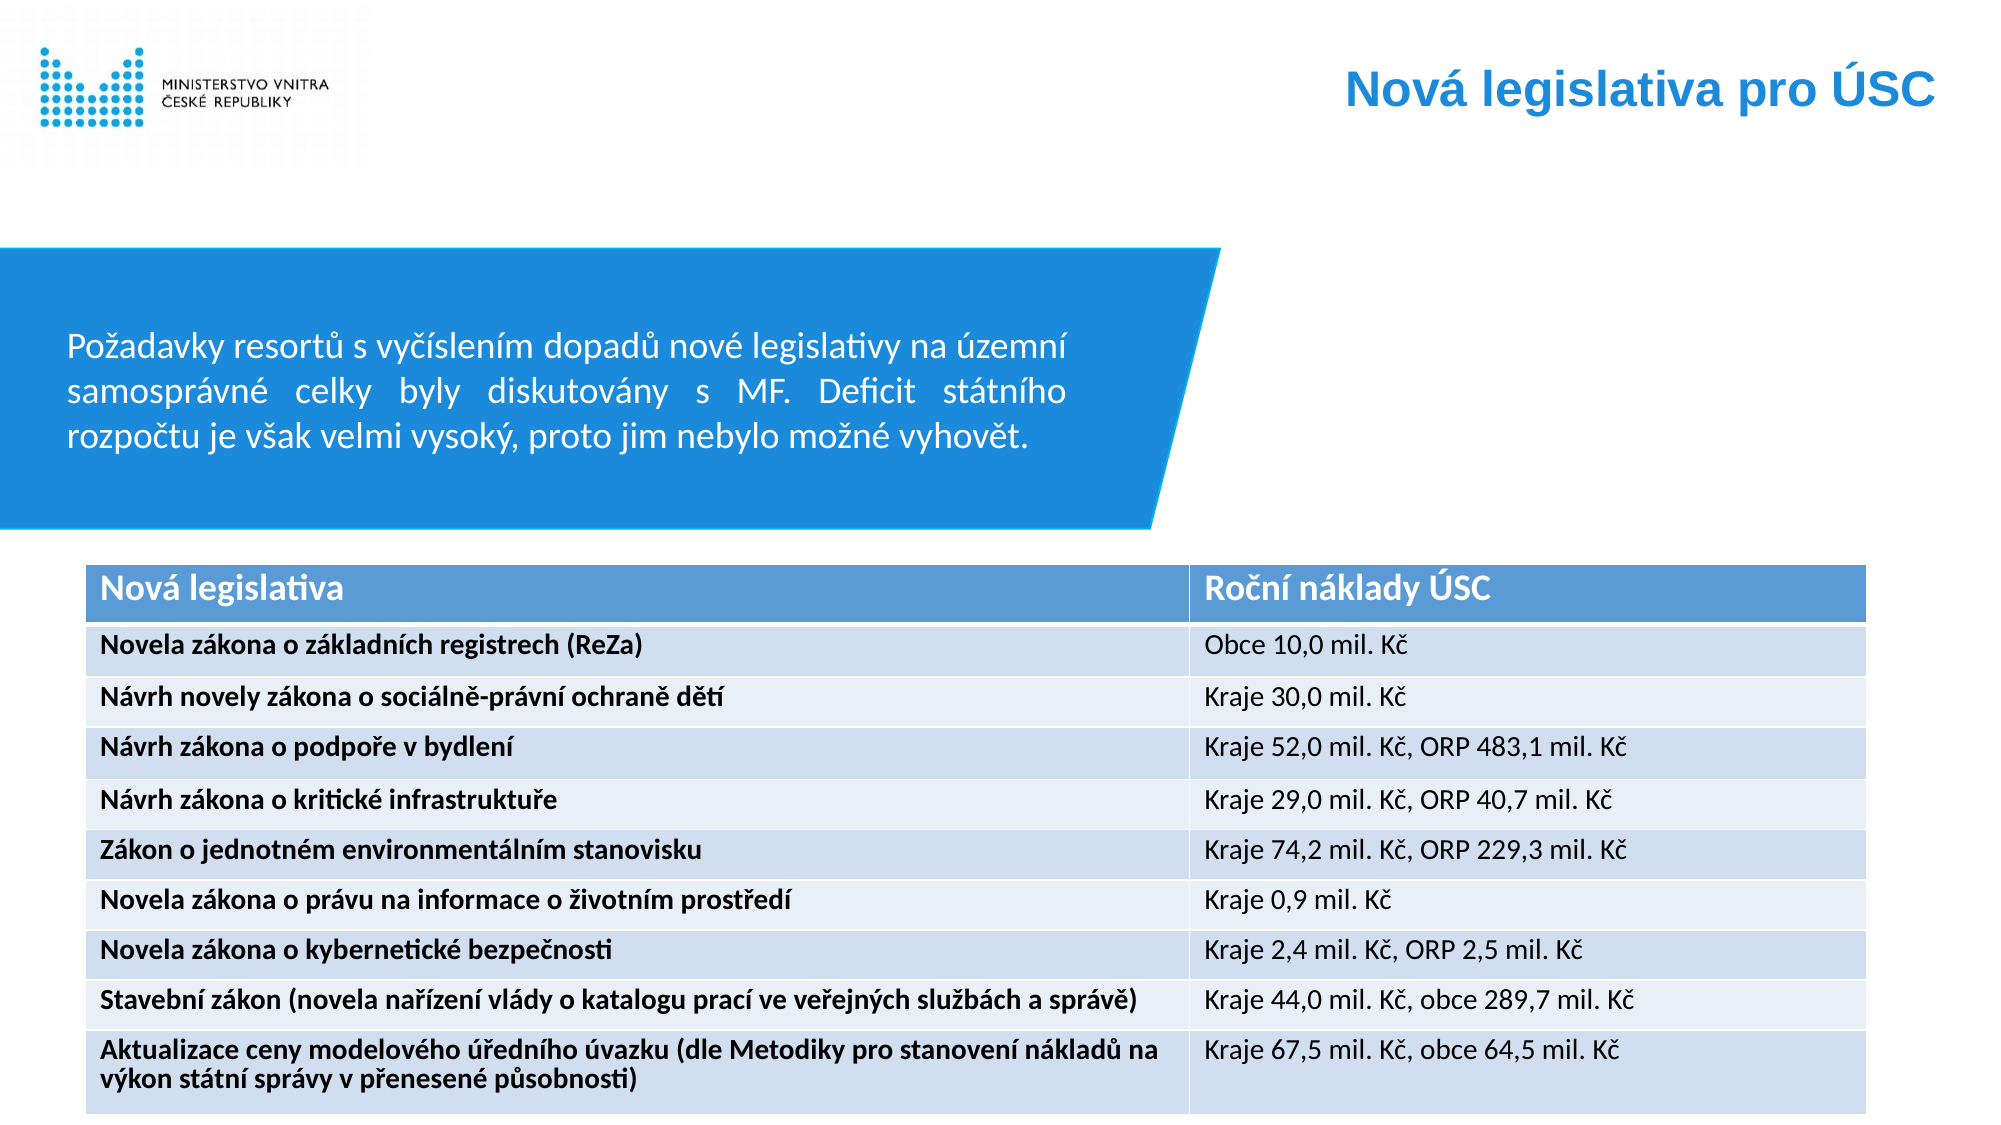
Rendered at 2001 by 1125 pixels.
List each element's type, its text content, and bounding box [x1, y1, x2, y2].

table_cell Kraje 29,0 mil. Kč, ORP 40,7 mil. Kč [1190, 780, 1866, 829]
table_cell Obce 10,0 mil. Kč [1190, 627, 1866, 676]
table_header Roční náklady ÚSC [1190, 565, 1866, 622]
table_cell Novela zákona o právu na informace o životním prostředí [86, 881, 1189, 929]
table_cell Aktualizace ceny modelového úředního úvazku (dle Metodiky pro stanovení nákladů na výkon státní správy v přenesené působnosti) [86, 1031, 1189, 1114]
table_cell Novela zákona o základních registrech (ReZa) [86, 627, 1189, 676]
picture [0, 4, 372, 170]
table_cell Zákon o jednotném environmentálním stanovisku [86, 830, 1189, 879]
table_cell Návrh zákona o kritické infrastruktuře [86, 780, 1189, 829]
table_cell Návrh zákona o podpoře v bydlení [86, 728, 1189, 779]
table_cell Kraje 30,0 mil. Kč [1190, 678, 1866, 726]
table_header Nová legislativa [86, 565, 1189, 622]
table_cell Návrh novely zákona o sociálně-právní ochraně dětí [86, 678, 1189, 726]
text_box Požadavky resortů s vyčíslením dopadů nové legislativy na územní samosprávné celky byly diskutovány s MF. Deficit státního rozpočtu je však velmi vysoký, proto jim nebylo možné vyhovět. [0, 247, 1222, 530]
table_cell Kraje 44,0 mil. Kč, obce 289,7 mil. Kč [1190, 981, 1866, 1029]
table_cell Kraje 0,9 mil. Kč [1190, 881, 1866, 929]
table_cell Kraje 67,5 mil. Kč, obce 64,5 mil. Kč [1190, 1031, 1866, 1114]
table_cell Kraje 2,4 mil. Kč, ORP 2,5 mil. Kč [1190, 931, 1866, 979]
text_box Nová legislativa pro ÚSC [582, 49, 1953, 125]
table_cell Stavební zákon (novela nařízení vlády o katalogu prací ve veřejných službách a správě) [86, 981, 1189, 1029]
table_cell Kraje 52,0 mil. Kč, ORP 483,1 mil. Kč [1190, 728, 1866, 779]
table_cell Kraje 74,2 mil. Kč, ORP 229,3 mil. Kč [1190, 830, 1866, 879]
table_cell Novela zákona o kybernetické bezpečnosti [86, 931, 1189, 979]
